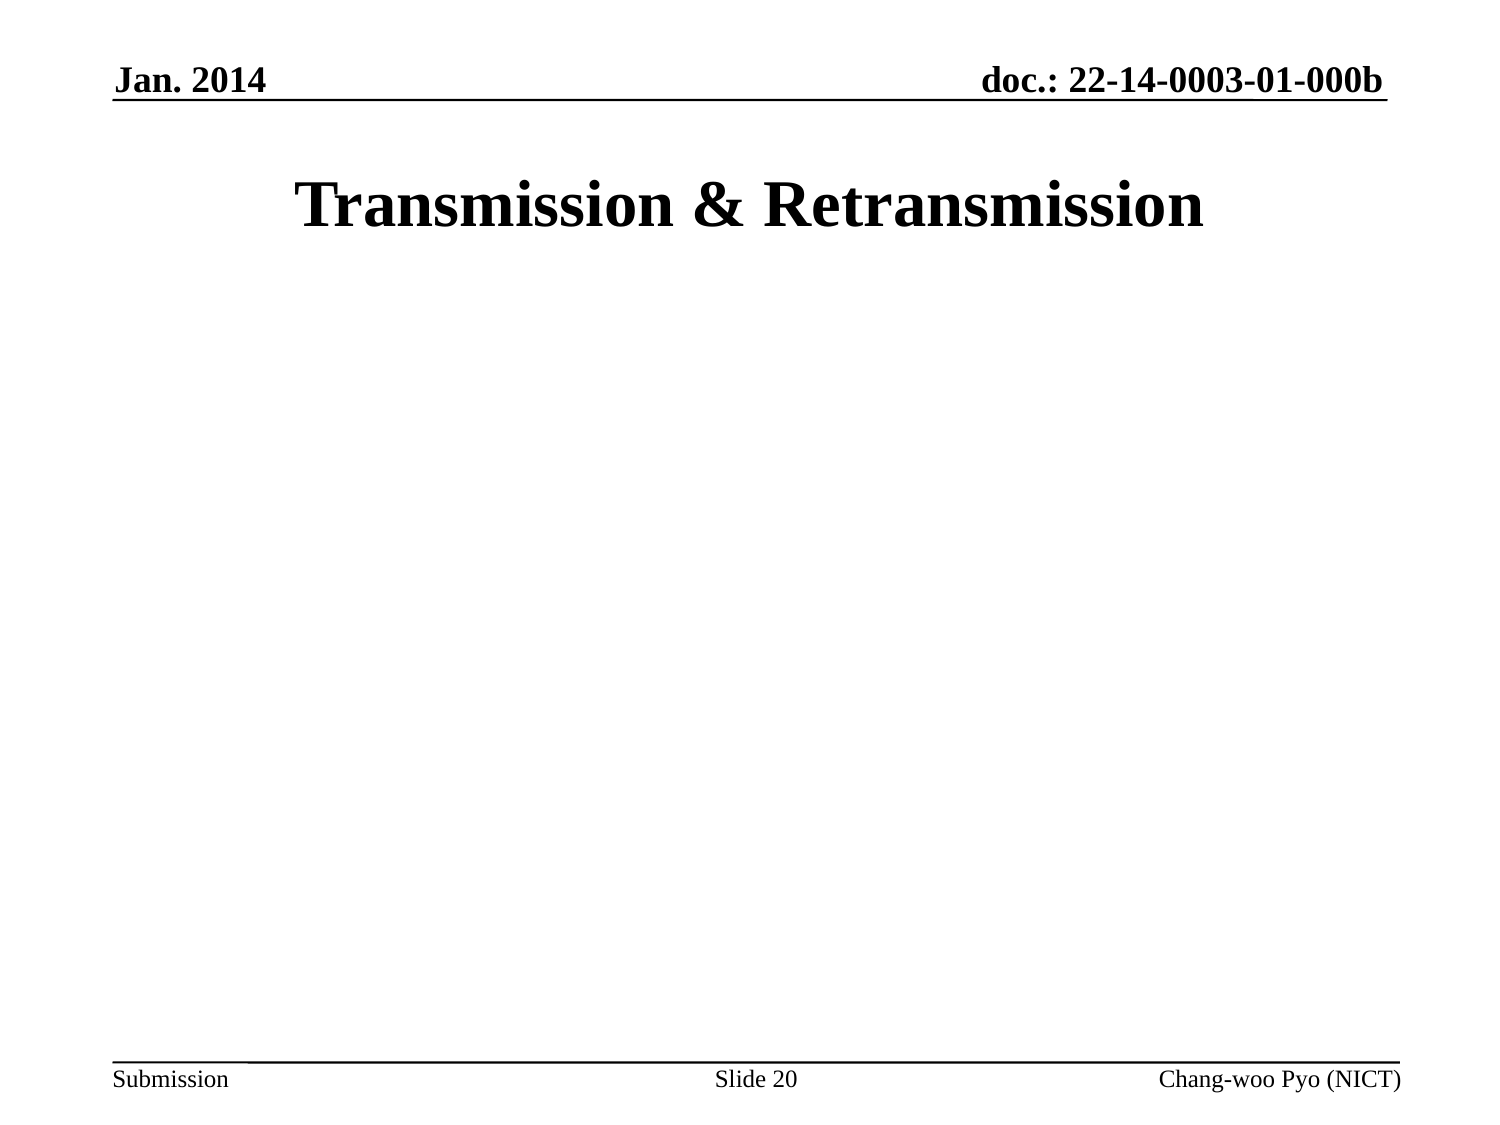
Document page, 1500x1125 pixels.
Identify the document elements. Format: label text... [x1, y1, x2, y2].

title Transmission & Retransmission [112, 112, 1388, 288]
footer Chang-woo Pyo (NICT) [1155, 1061, 1402, 1093]
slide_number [114, 54, 273, 101]
slide_number Slide 20 [712, 1061, 800, 1093]
